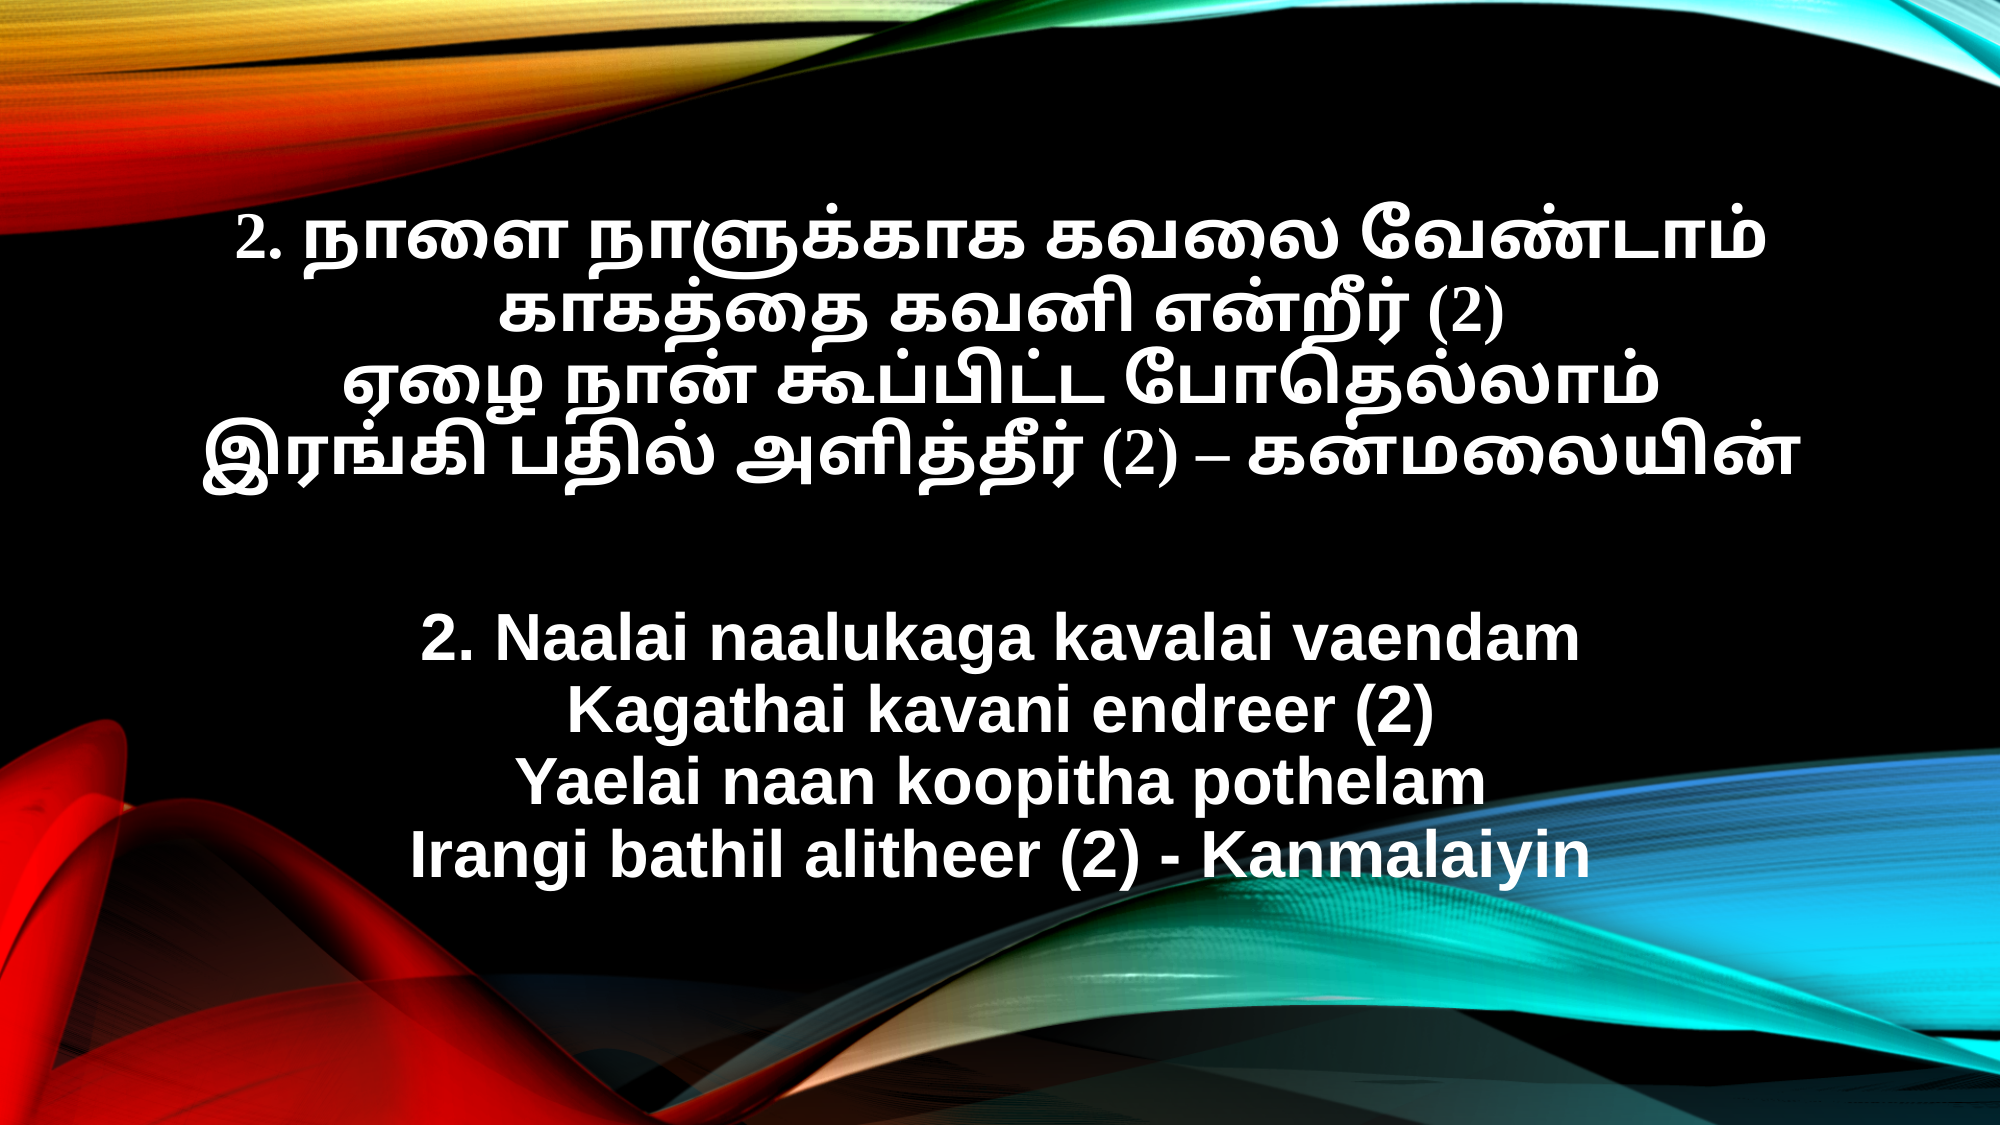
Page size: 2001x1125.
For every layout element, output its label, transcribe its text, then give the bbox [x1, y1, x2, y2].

subtitle 2. நாளை நாளுக்காக கவலை வேண்டாம் காகத்தை கவனி என்றீர் (2) ஏழை நான் கூப்பிட்ட போதெல்லாம் இரங்கி பதில் அளித்தீர் (2) – கன்மலையின் 2. Naalai naalukaga kavalai vaendam Kagathai kavani endreer (2) Yaelai naan koopitha pothelam Irangi bathil alitheer (2) - Kanmalaiyin [1, 0, 2000, 1125]
